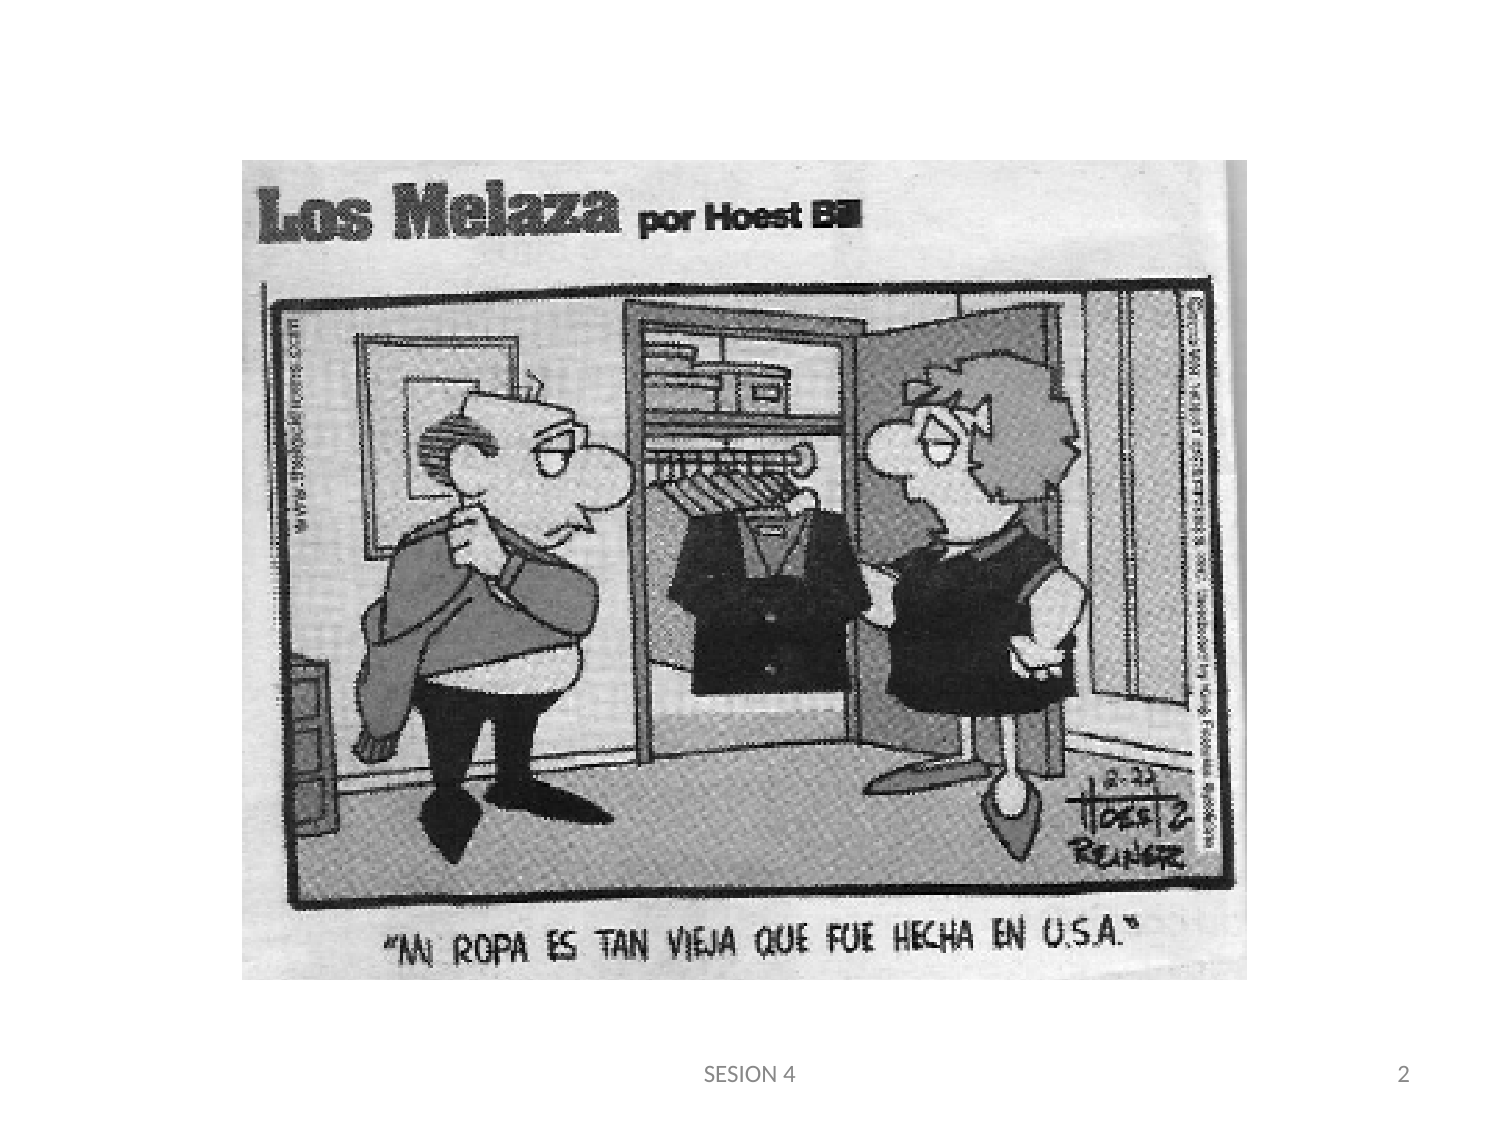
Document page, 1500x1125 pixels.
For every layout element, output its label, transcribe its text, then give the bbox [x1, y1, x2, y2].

footer SESION 4 [512, 1042, 988, 1103]
picture [241, 160, 1247, 981]
slide_number 2 [1074, 1042, 1425, 1103]
